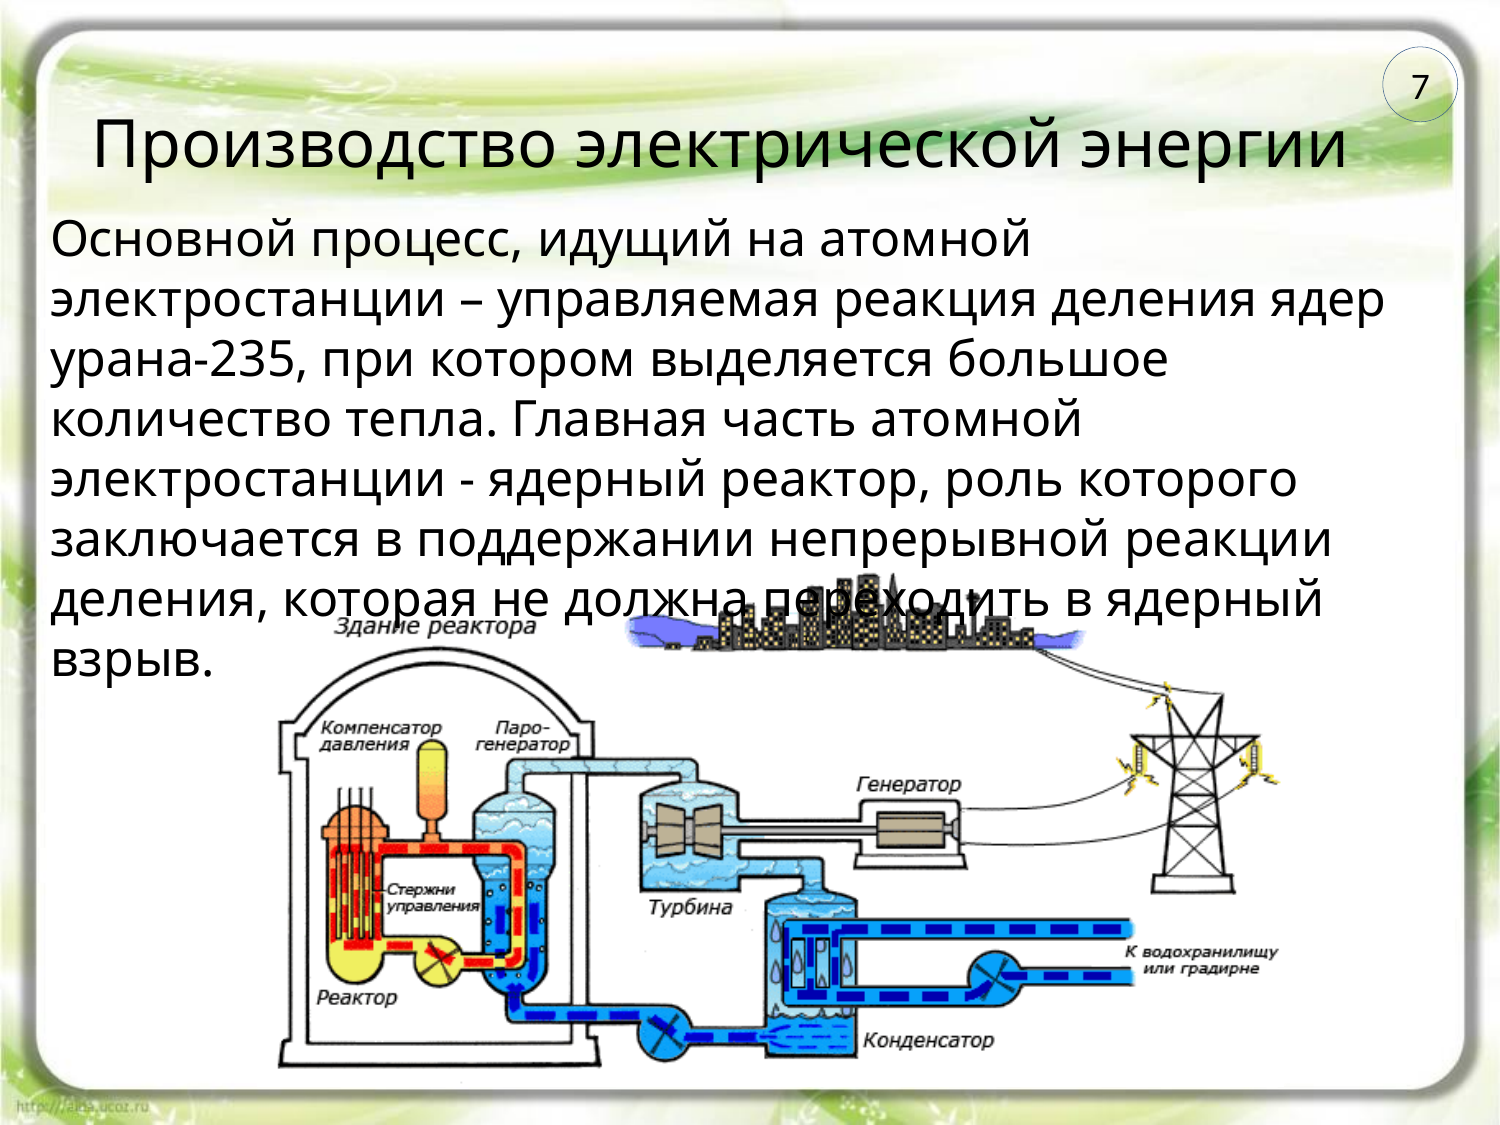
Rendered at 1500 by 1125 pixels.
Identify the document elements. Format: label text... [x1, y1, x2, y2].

picture [0, 0, 1500, 1125]
text_box 7 [1380, 44, 1460, 124]
text_box Производство электрической энергии [77, 93, 1366, 189]
text_box Основной процесс, идущий на атомной электростанции – управляемая реакция деления ядер урана-235, при котором выделяется большое количество тепла. Главная часть атомной электростанции - ядерный реактор, роль которого заключается в поддержании непрерывной реакции деления, которая не должна переходить в ядерный взрыв. [35, 199, 1454, 754]
